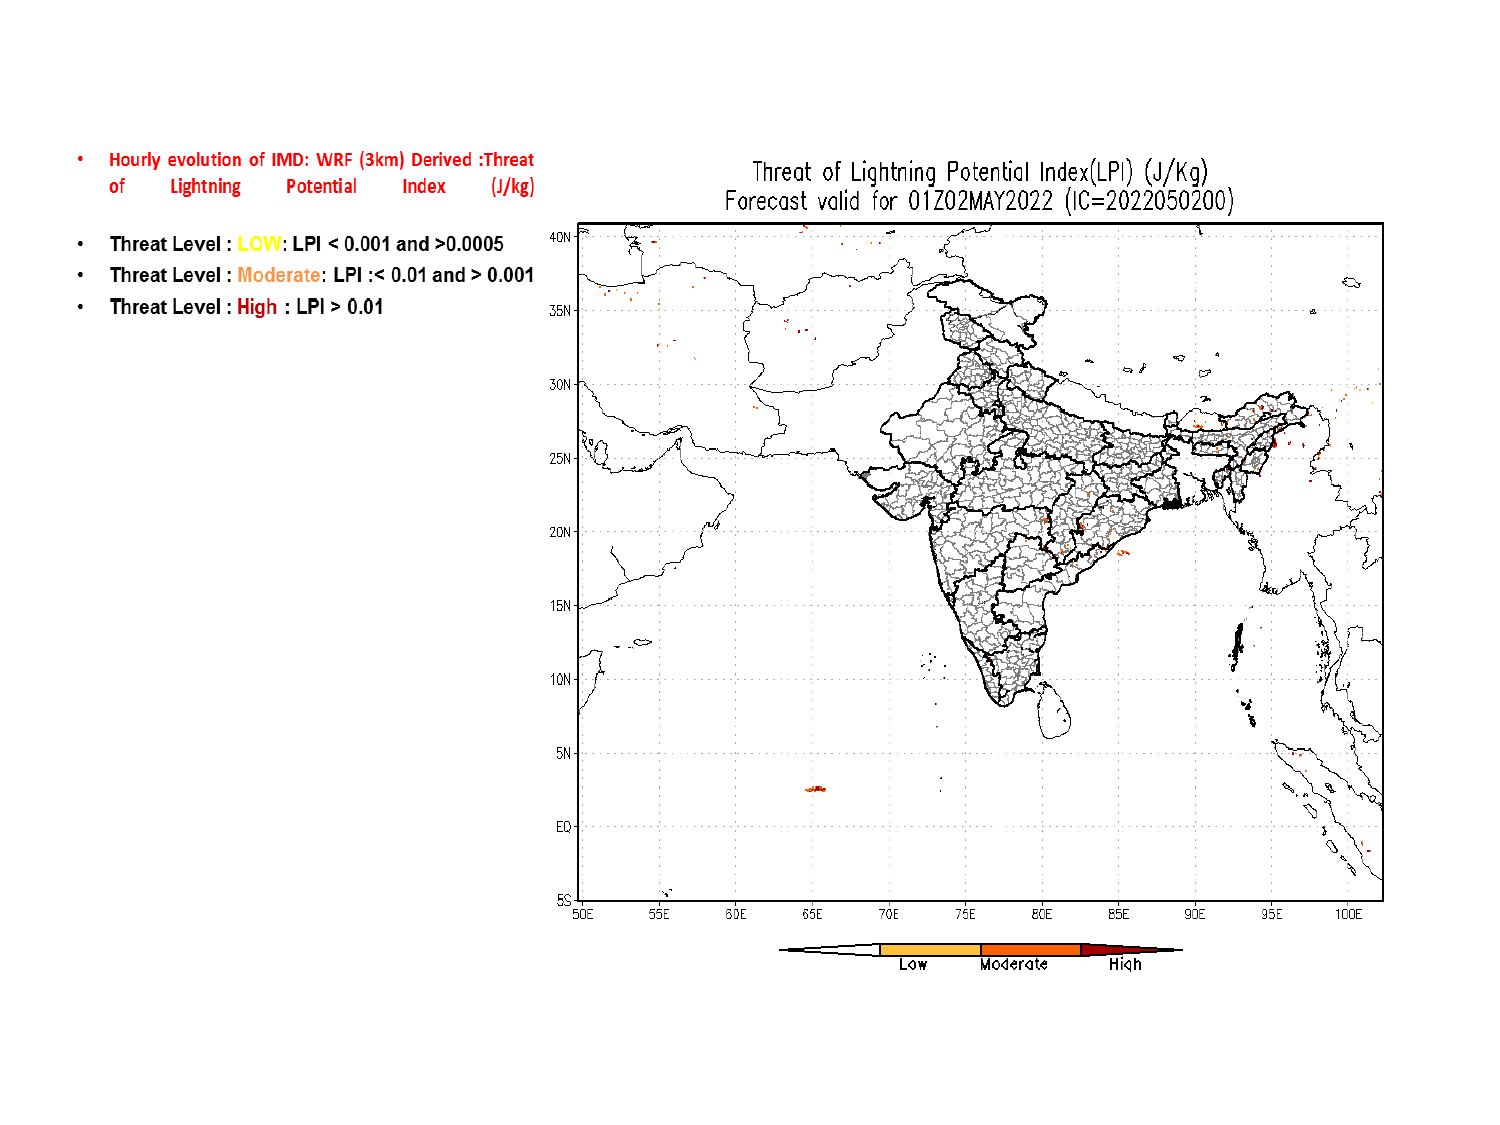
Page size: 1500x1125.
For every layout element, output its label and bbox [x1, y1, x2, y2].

picture [74, 149, 1426, 976]
